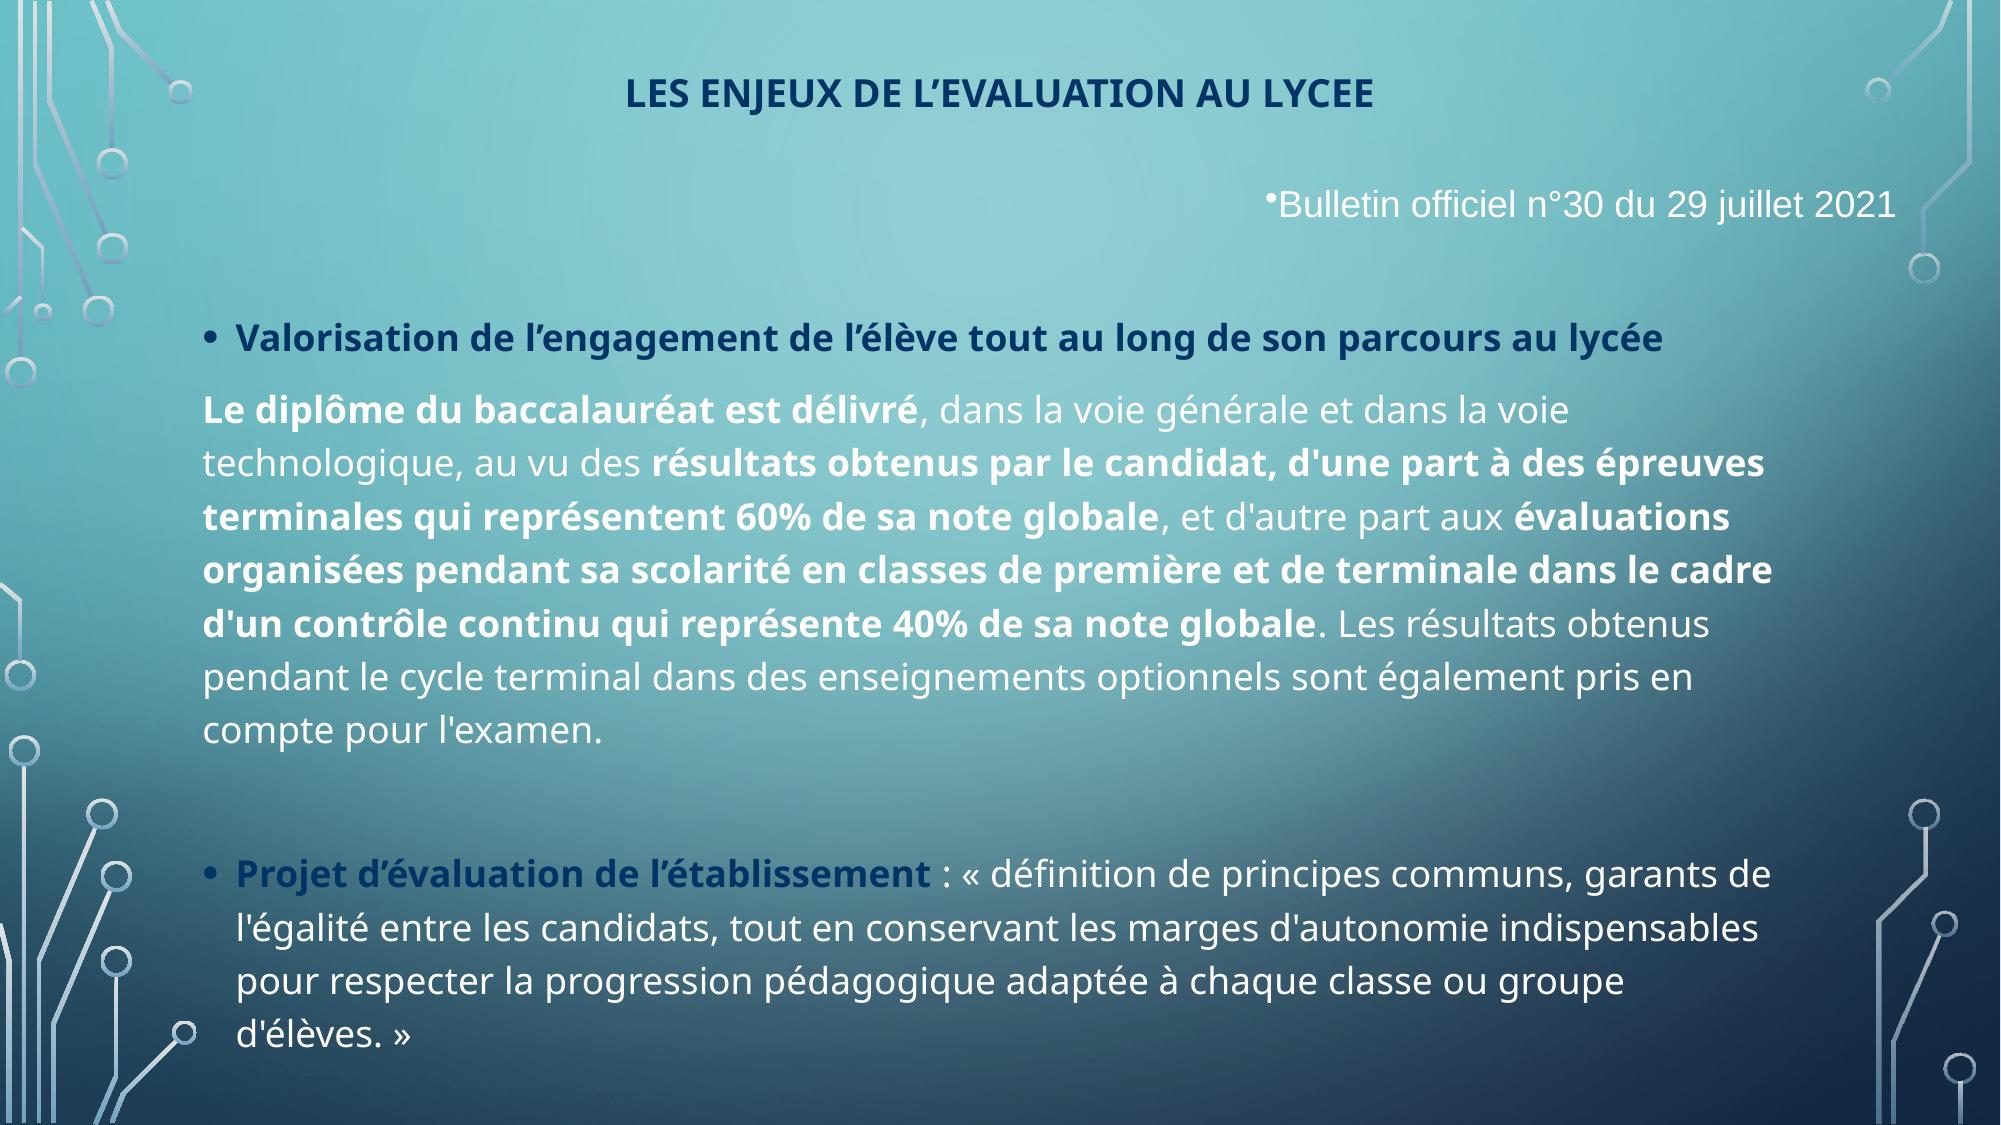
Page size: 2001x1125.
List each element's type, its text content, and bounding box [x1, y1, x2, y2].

title LES ENJEUX DE L’Evaluation au LYCEE [187, 66, 1813, 172]
text_box Bulletin officiel n°30 du 29 juillet 2021 [1249, 172, 1923, 233]
list Valorisation de l’engagement de l’élève tout au long de son parcours au lycée Le diplôme du baccalauréat est délivré, dans la voie générale et dans la voie technologique, au vu des résultats obtenus par le candidat, d'une part à des épreuves terminales qui représentent 60% de sa note globale, et d'autre part aux évaluations organisées pendant sa scolarité en classes de première et de terminale dans le cadre d'un contrôle continu qui représente 40% de sa note globale. Les résultats obtenus pendant le cycle terminal dans des enseignements optionnels sont également pris en compte pour l'examen. Projet d’évaluation de l’établissement : « définition de principes communs, garants de l'égalité entre les candidats, tout en conservant les marges d'autonomie indispensables pour respecter la progression pédagogique adaptée à chaque classe ou groupe d'élèves. » [187, 298, 1813, 1066]
